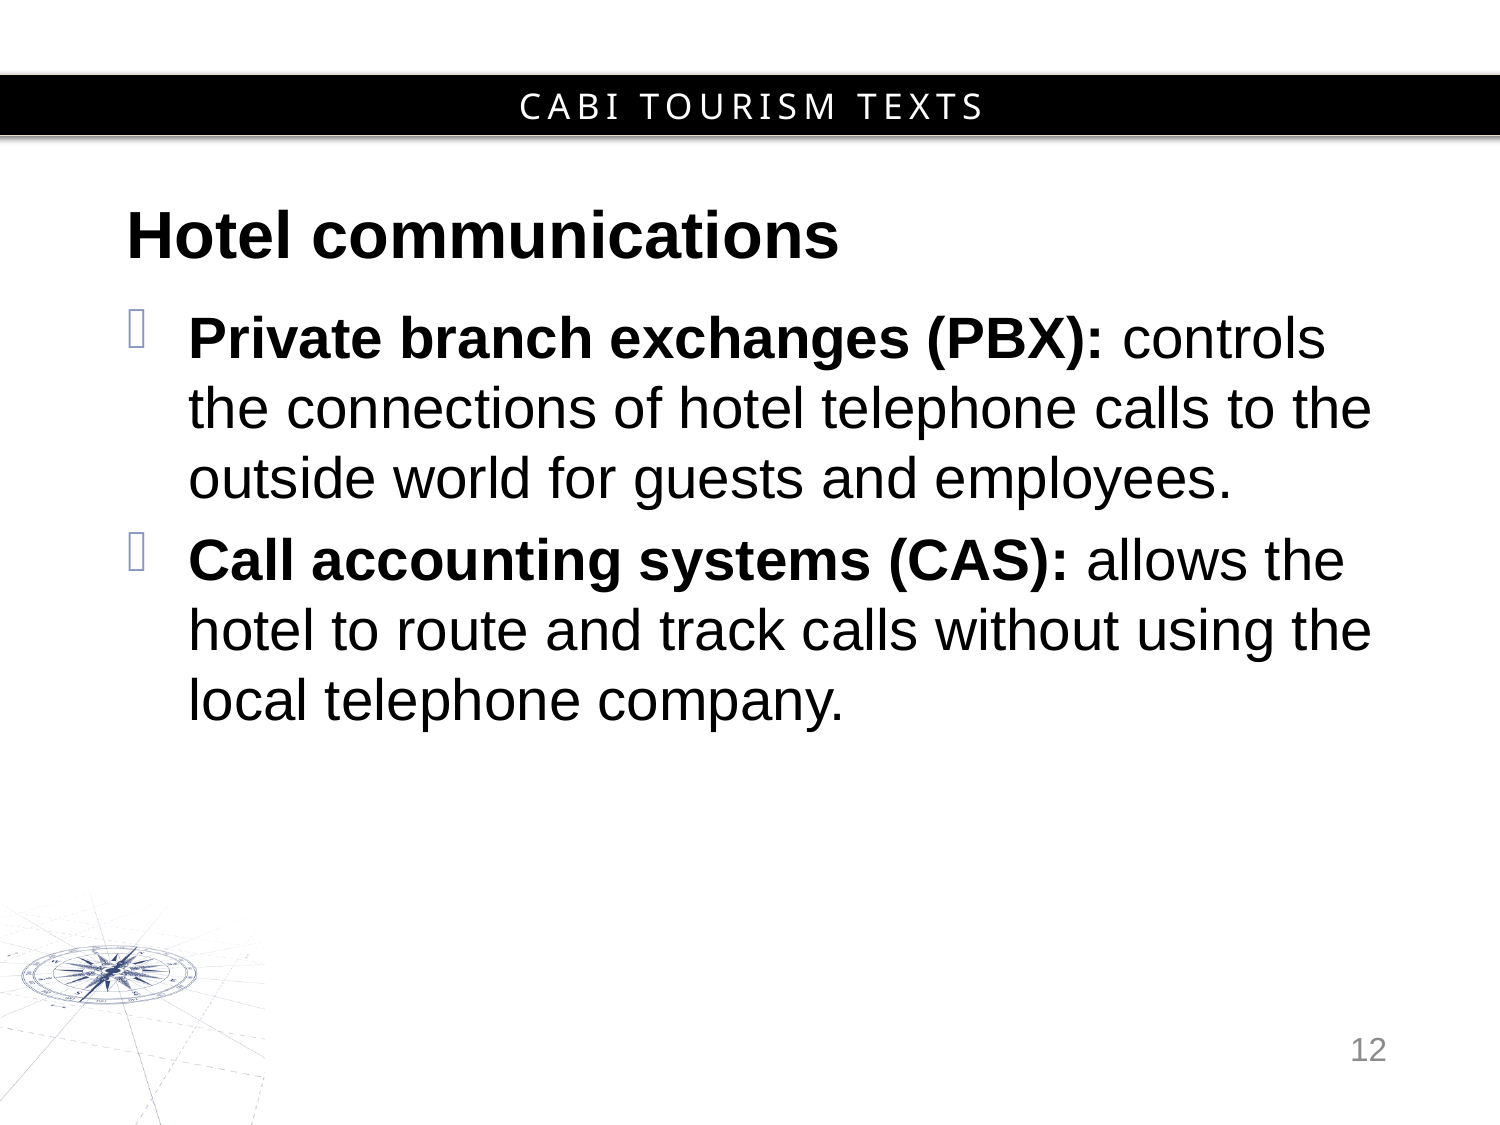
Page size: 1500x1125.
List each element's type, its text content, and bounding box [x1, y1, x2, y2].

slide_number 12 [1051, 1017, 1402, 1078]
list Private branch exchanges (PBX): controls the connections of hotel telephone calls to the outside world for guests and employees. Call accounting systems (CAS): allows the hotel to route and track calls without using the local telephone company. [111, 292, 1397, 1003]
title Hotel communications [111, 202, 1397, 275]
